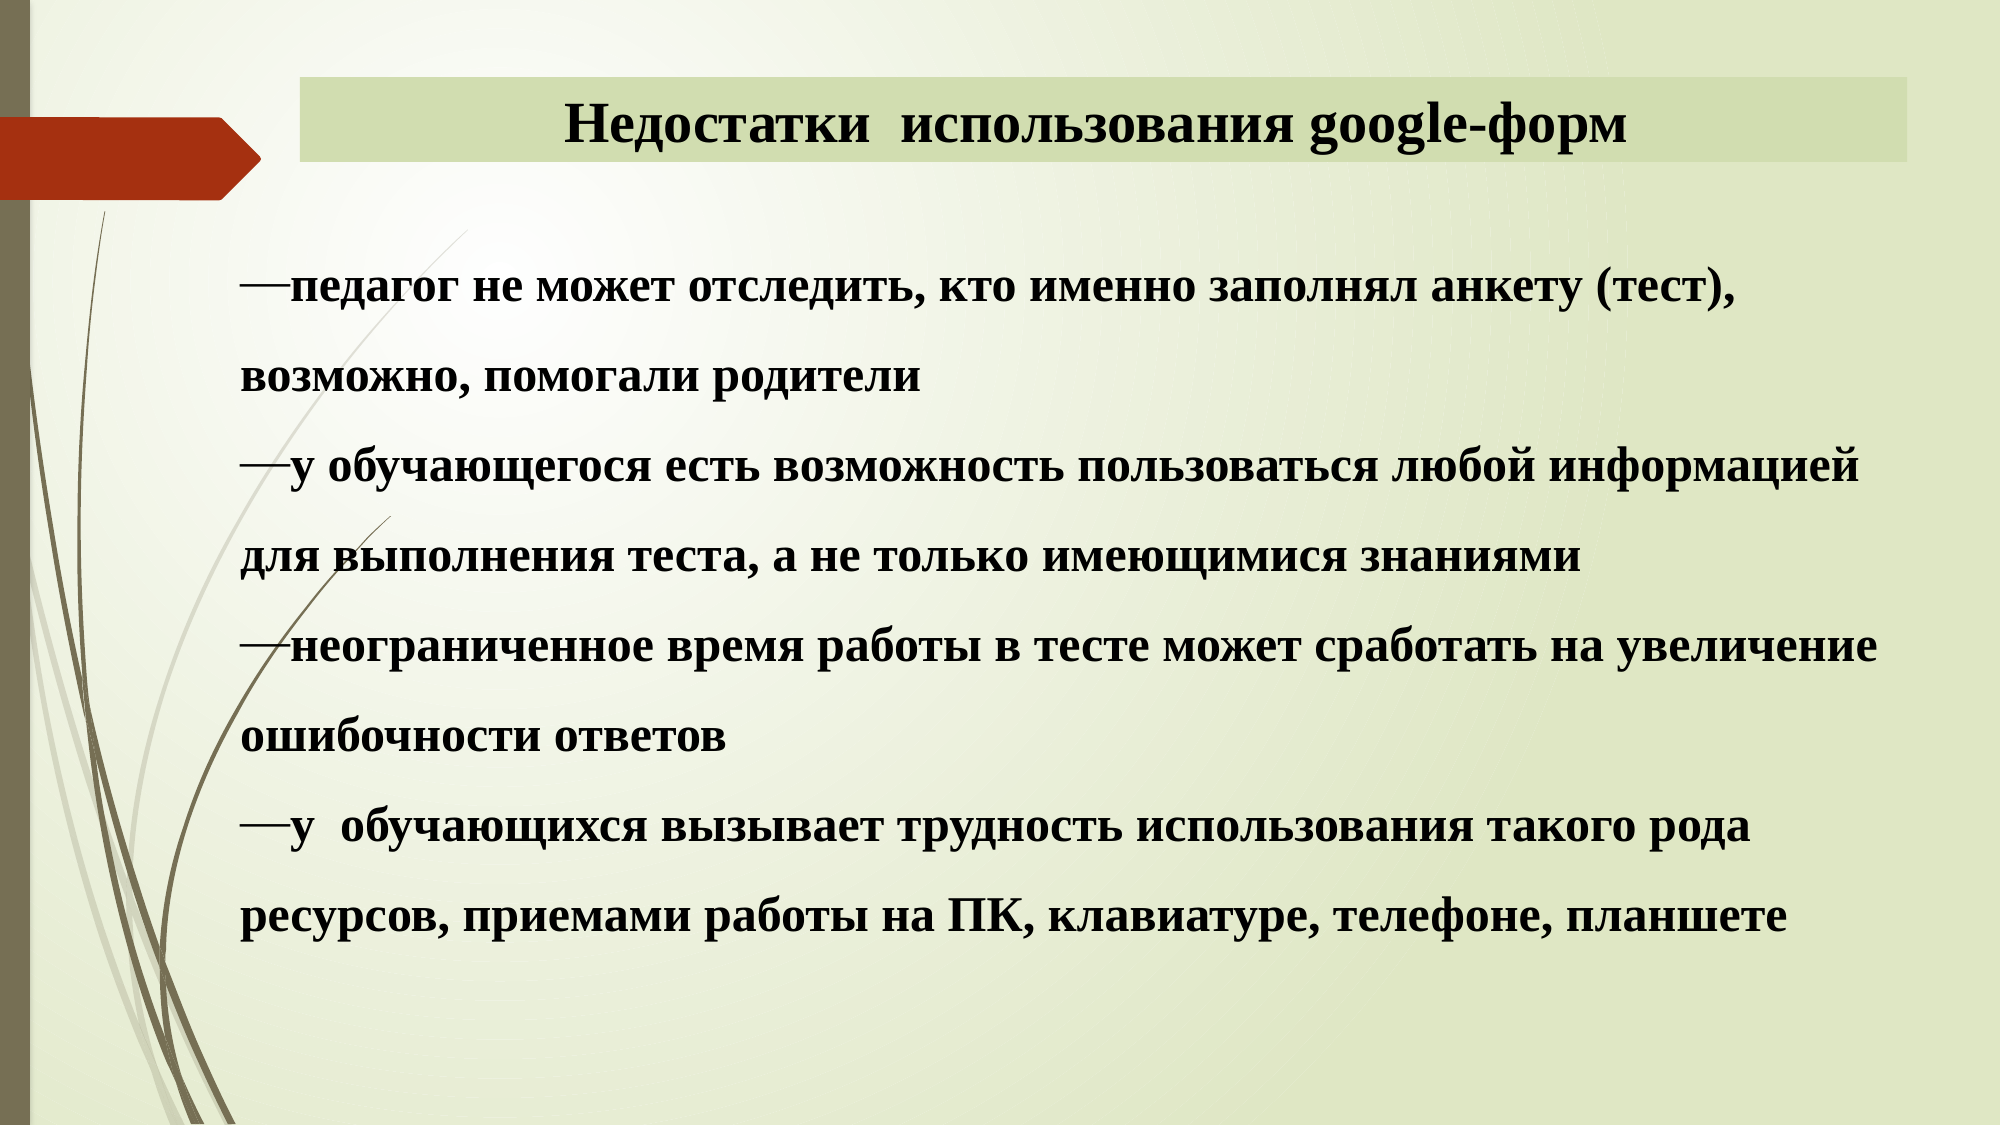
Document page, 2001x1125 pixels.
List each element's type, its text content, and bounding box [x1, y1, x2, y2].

text_box Недостатки использования google-форм [299, 77, 1908, 162]
text_box педагог не может отследить, кто именно заполнял анкету (тест), возможно, помогали родители у обучающегося есть возможность пользоваться любой информацией для выполнения теста, а не только имеющимися знаниями неограниченное время работы в тесте может сработать на увеличение ошибочности ответов у обучающихся вызывает трудность использования такого рода ресурсов, приемами работы на ПК, клавиатуре, телефоне, планшете [224, 213, 1963, 949]
